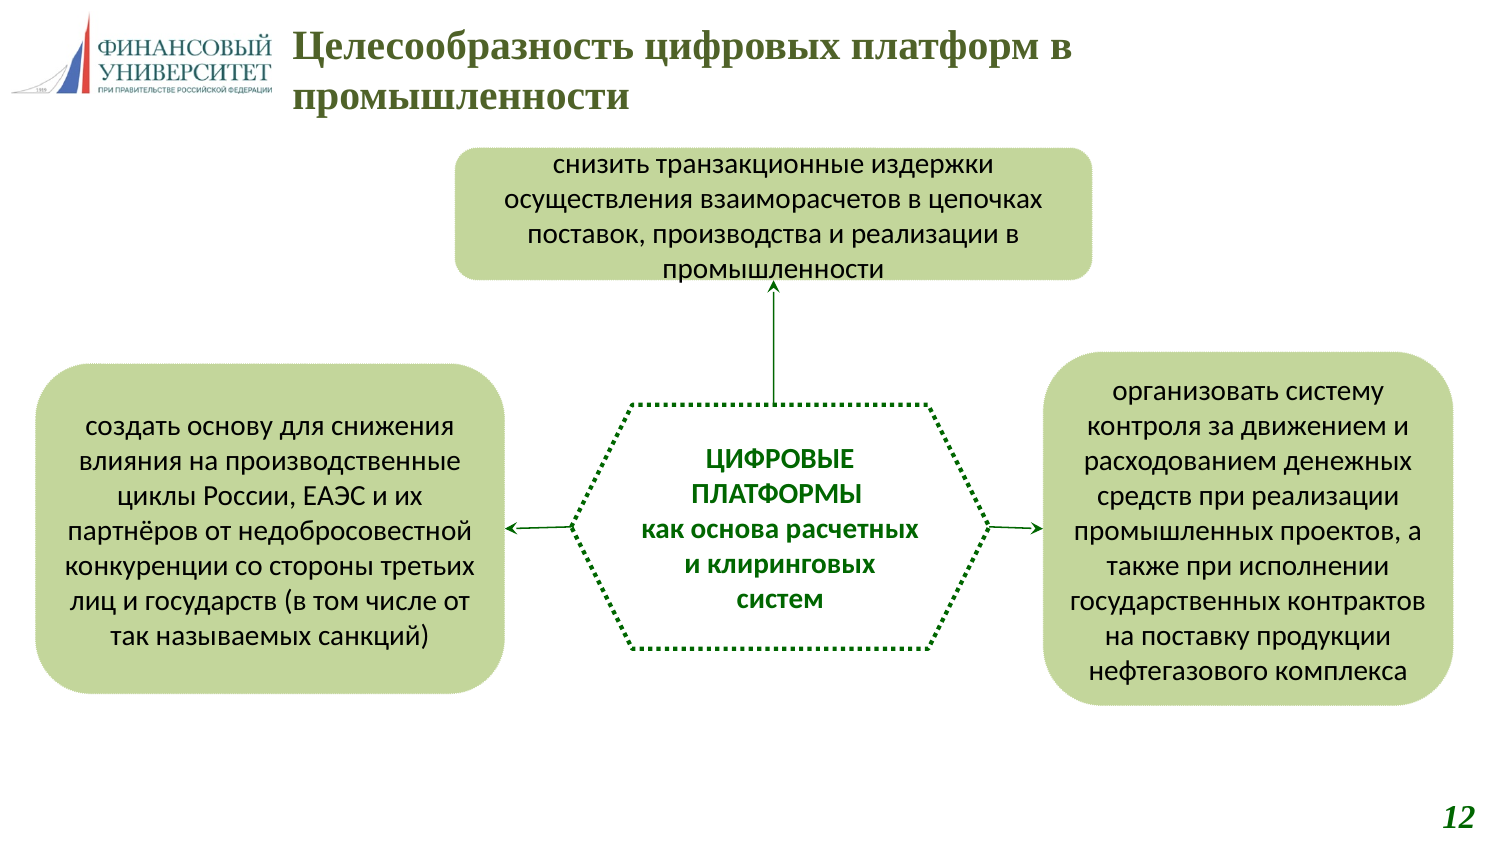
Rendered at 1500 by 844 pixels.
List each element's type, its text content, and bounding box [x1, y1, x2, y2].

slide_number 12 [1412, 792, 1491, 838]
text_box ЦИФРОВЫЕ ПЛАТФОРМЫ как основа расчетных и клиринговых систем [569, 402, 990, 651]
text_box создать основу для снижения влияния на производственные циклы России, ЕАЭС и их партнёров от недобросовестной конкуренции со стороны третьих лиц и государств (в том числе от так называемых санкций) [32, 361, 508, 697]
text_box снизить транзакционные издержки осуществления взаиморасчетов в цепочках поставок, производства и реализации в промышленности [452, 145, 1095, 283]
picture [11, 11, 272, 94]
title Целесообразность цифровых платформ в промышленности [277, 10, 1400, 103]
text_box организовать систему контроля за движением и расходованием денежных средств при реализации промышленных проектов, а также при исполнении государственных контрактов на поставку продукции нефтегазового комплекса [1040, 349, 1456, 709]
